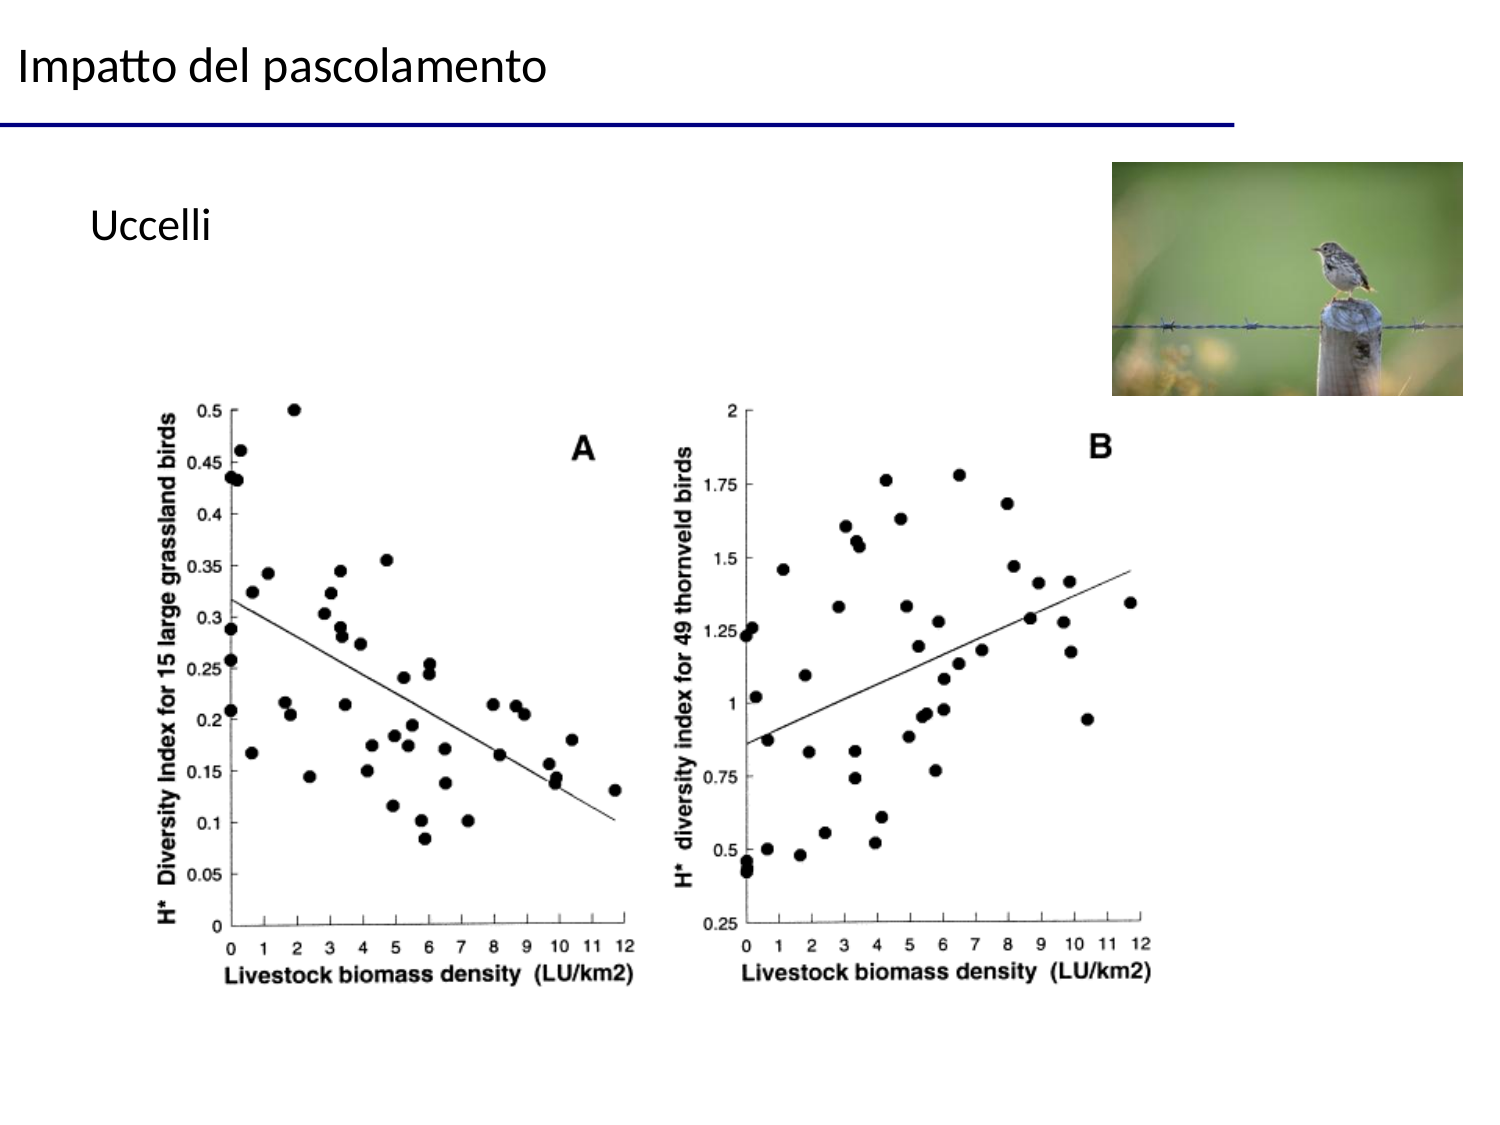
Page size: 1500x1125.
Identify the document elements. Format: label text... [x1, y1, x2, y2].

picture [149, 399, 1157, 993]
text_box Impatto del pascolamento [3, 24, 564, 160]
picture [1112, 162, 1463, 396]
text_box Uccelli [74, 187, 1107, 258]
